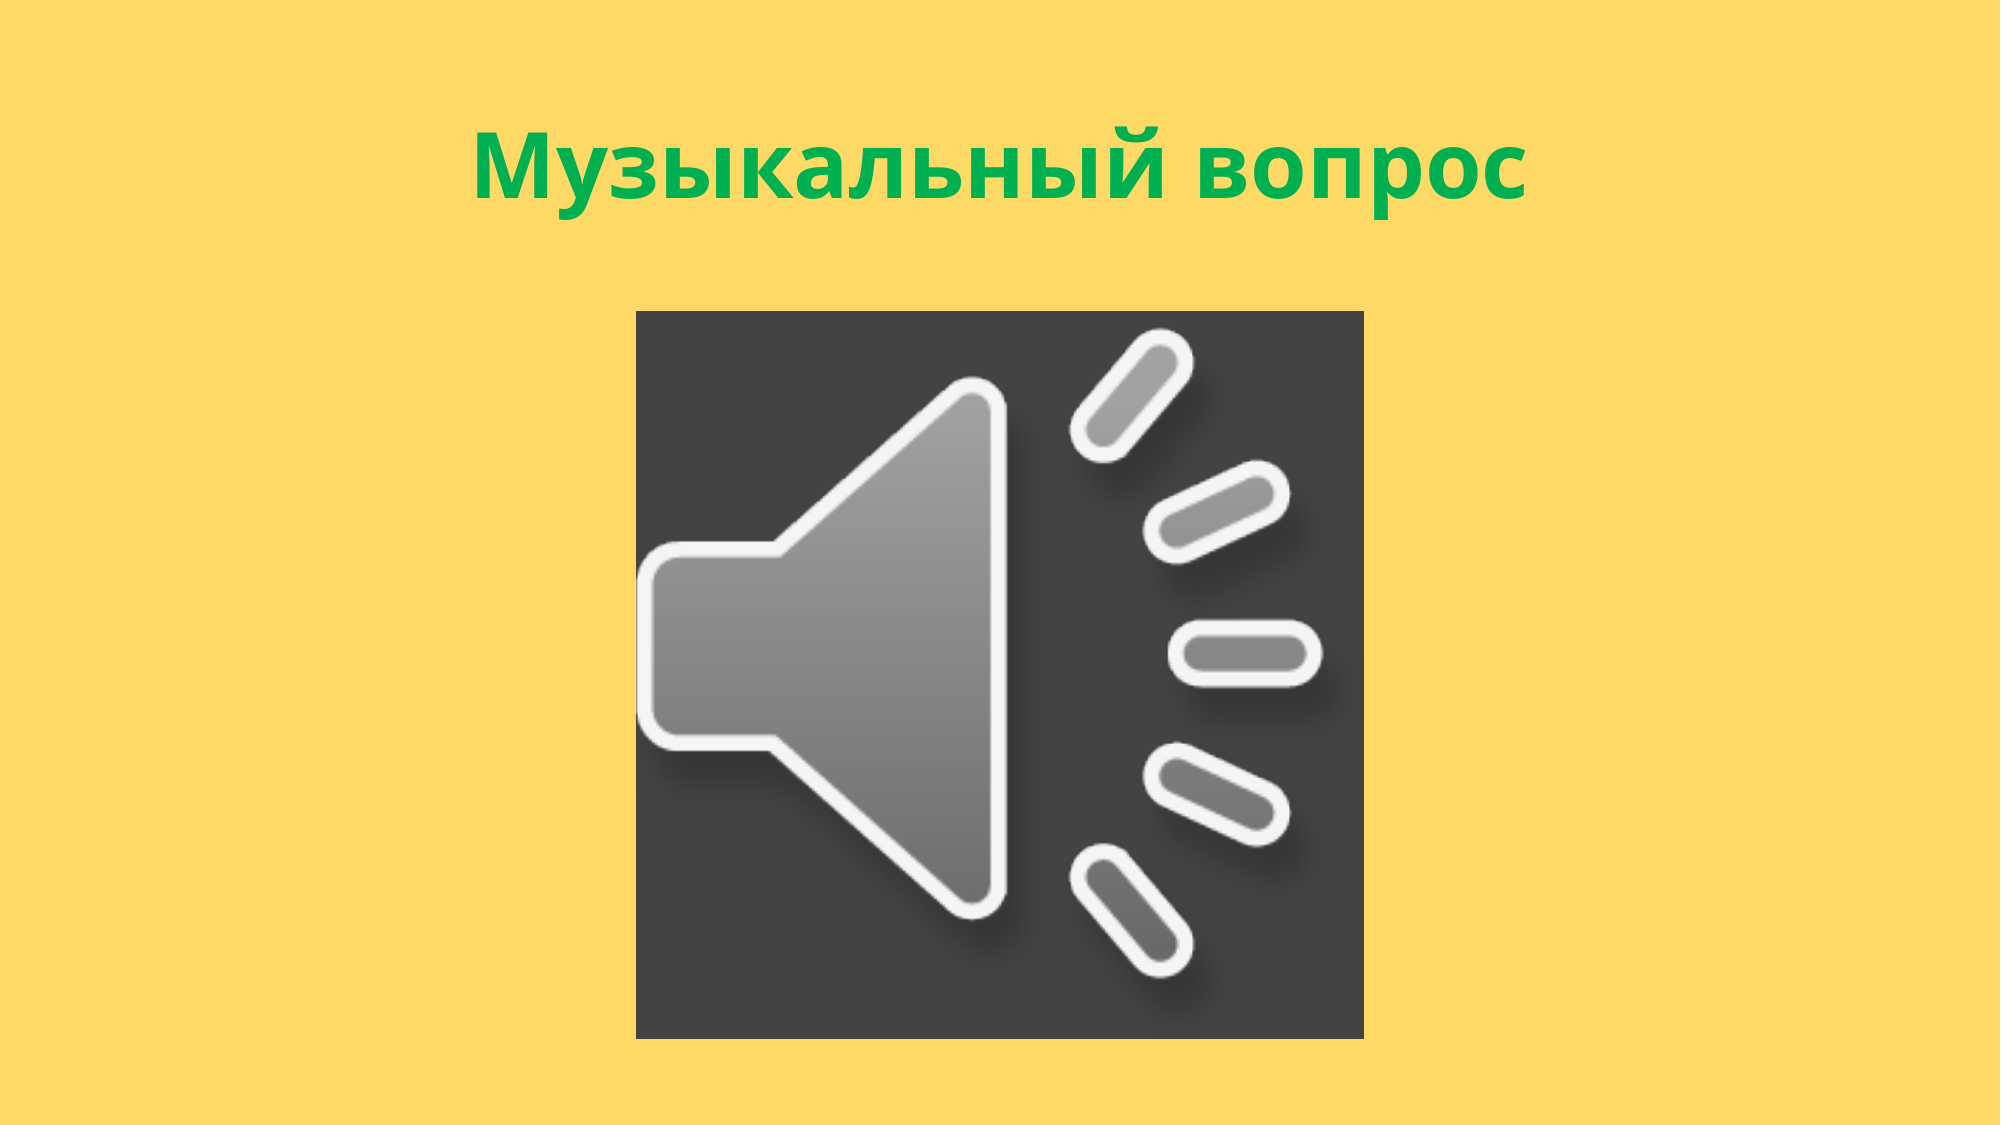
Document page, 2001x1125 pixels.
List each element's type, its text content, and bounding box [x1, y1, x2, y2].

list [634, 310, 1365, 1041]
title Музыкальный вопрос [137, 59, 1863, 278]
